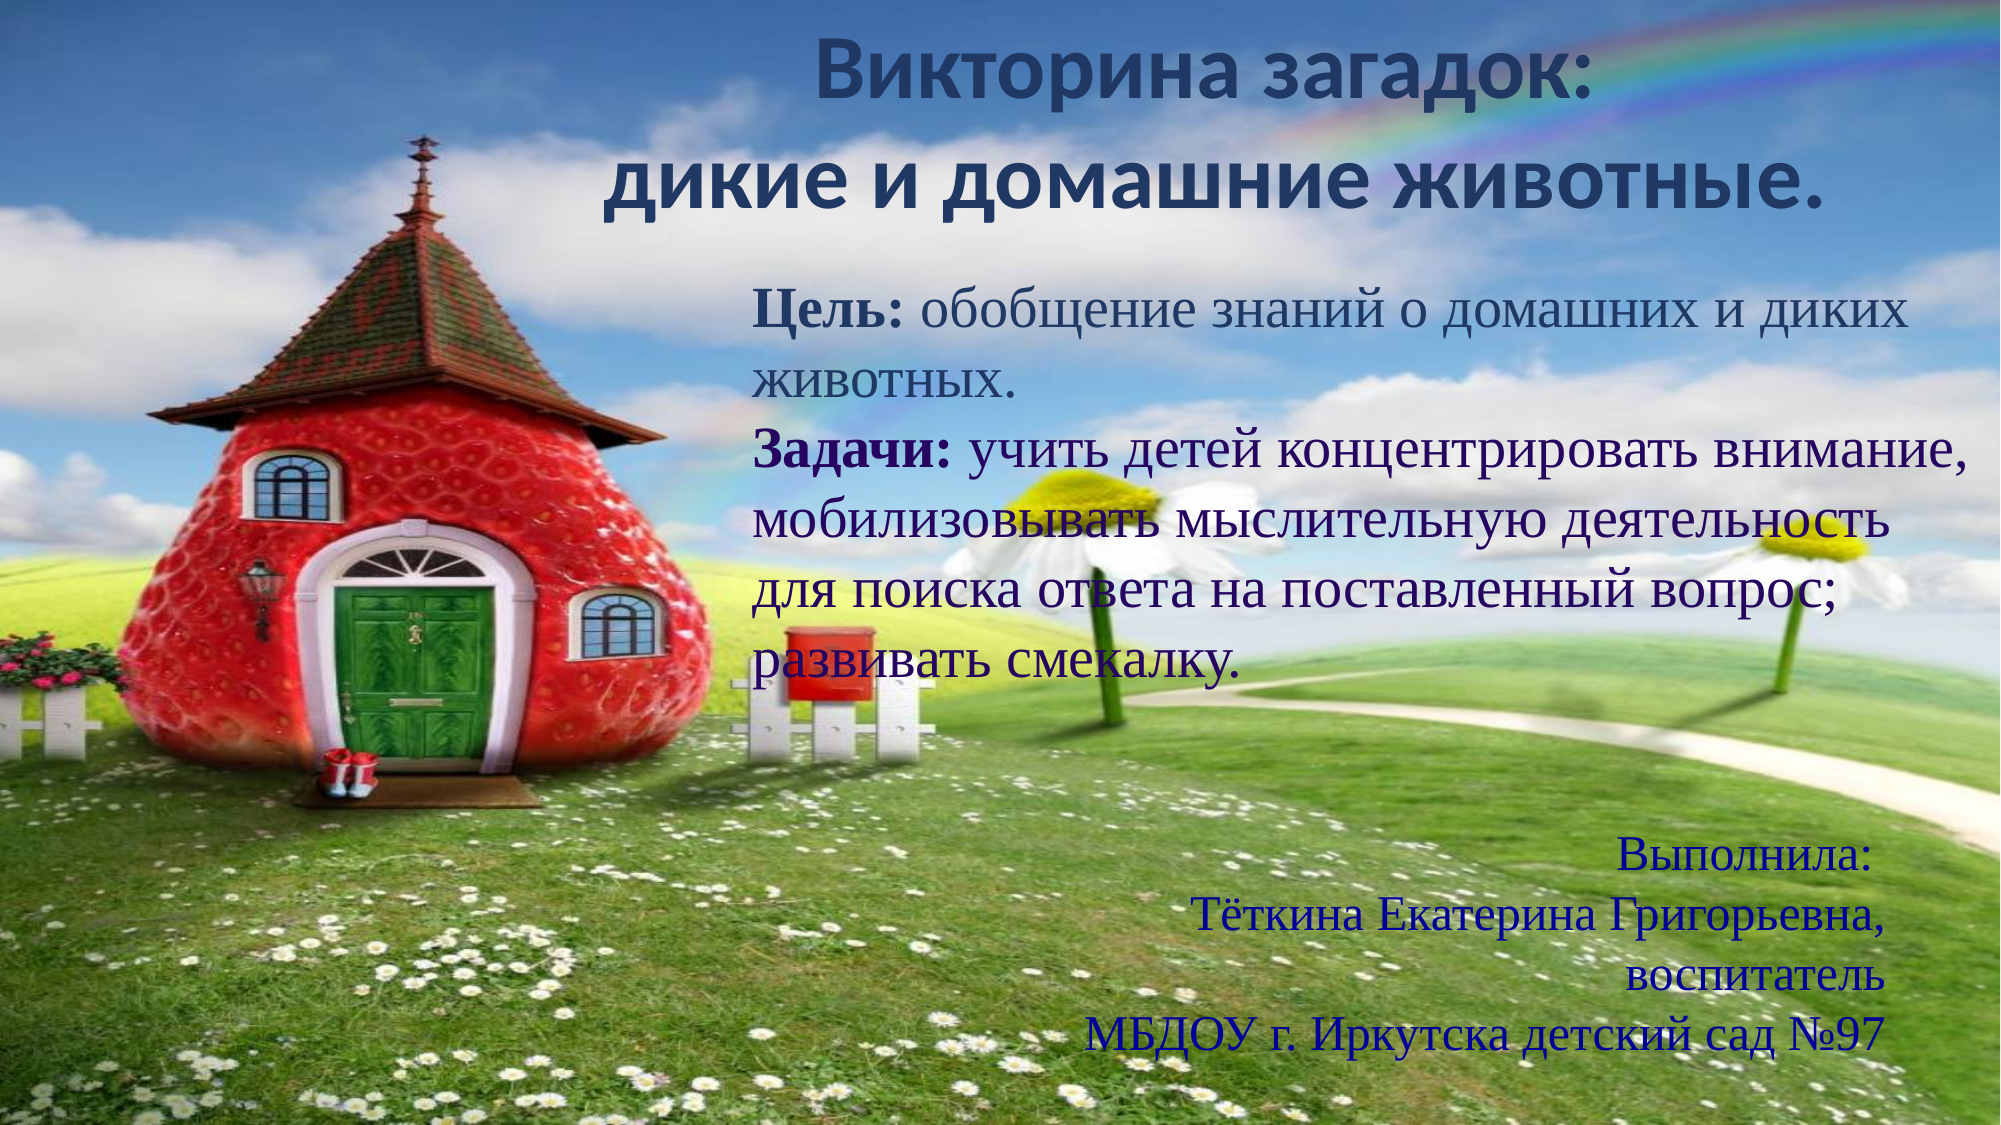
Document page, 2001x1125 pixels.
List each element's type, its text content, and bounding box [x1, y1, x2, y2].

text_box Выполнила: Тёткина Екатерина Григорьевна, воспитатель МБДОУ г. Иркутска детский сад №97 [991, 812, 1901, 1068]
text_box Цель: обобщение знаний о домашних и диких животных. Задачи: учить детей концентрировать внимание, мобилизовывать мыслительную деятельность для поиска ответа на поставленный вопрос; развивать смекалку. [737, 261, 2000, 697]
picture [0, 0, 2001, 1125]
text_box Викторина загадок: дикие и домашние животные. [452, 0, 1979, 235]
